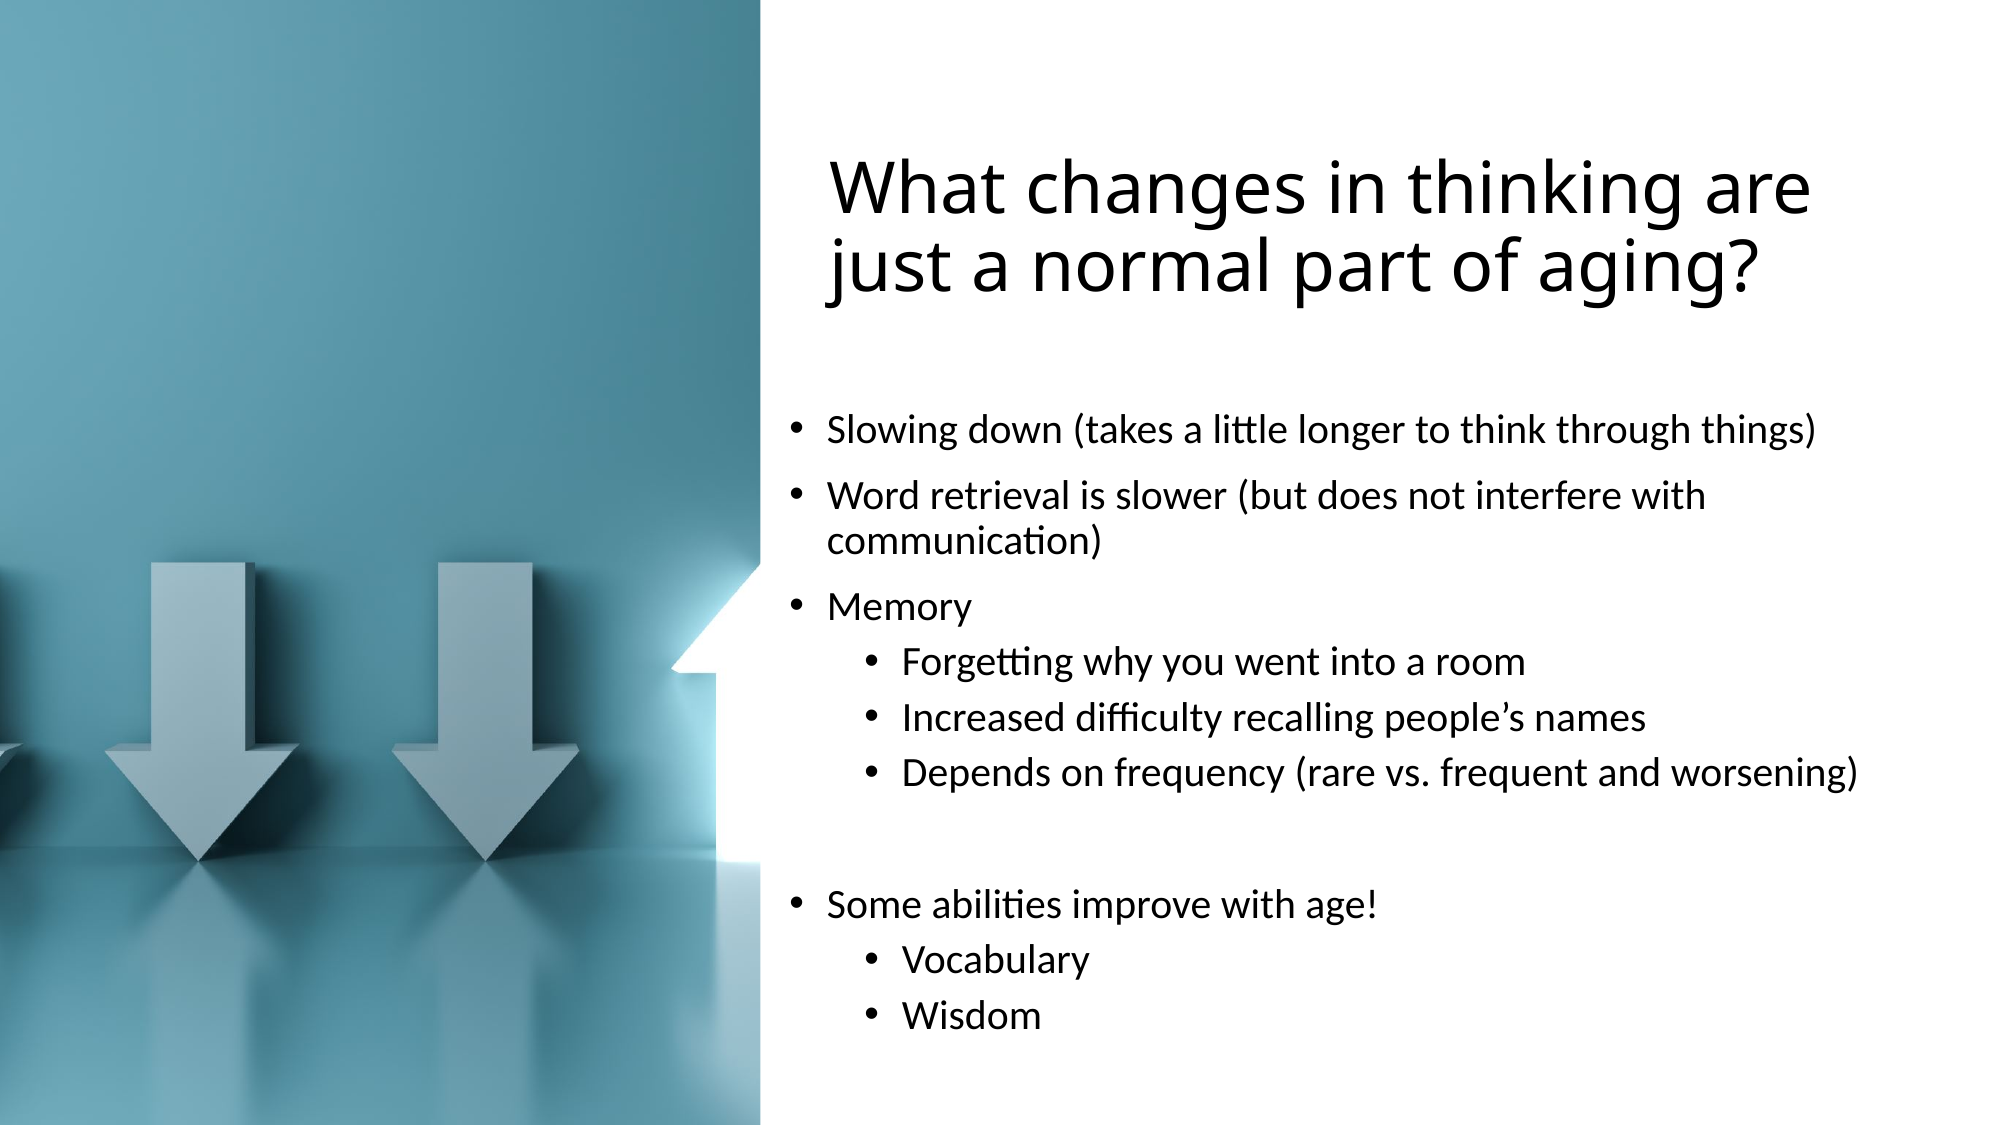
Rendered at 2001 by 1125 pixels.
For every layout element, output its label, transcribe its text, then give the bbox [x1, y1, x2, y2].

picture [0, 0, 761, 1125]
title What changes in thinking are just a normal part of aging? [814, 103, 1895, 315]
list Slowing down (takes a little longer to think through things) Word retrieval is slower (but does not interfere with communication) Memory Forgetting why you went into a room Increased difficulty recalling people’s names Depends on frequency (rare vs. frequent and worsening) Some abilities improve with age! Vocabulary Wisdom [774, 399, 1964, 1073]
